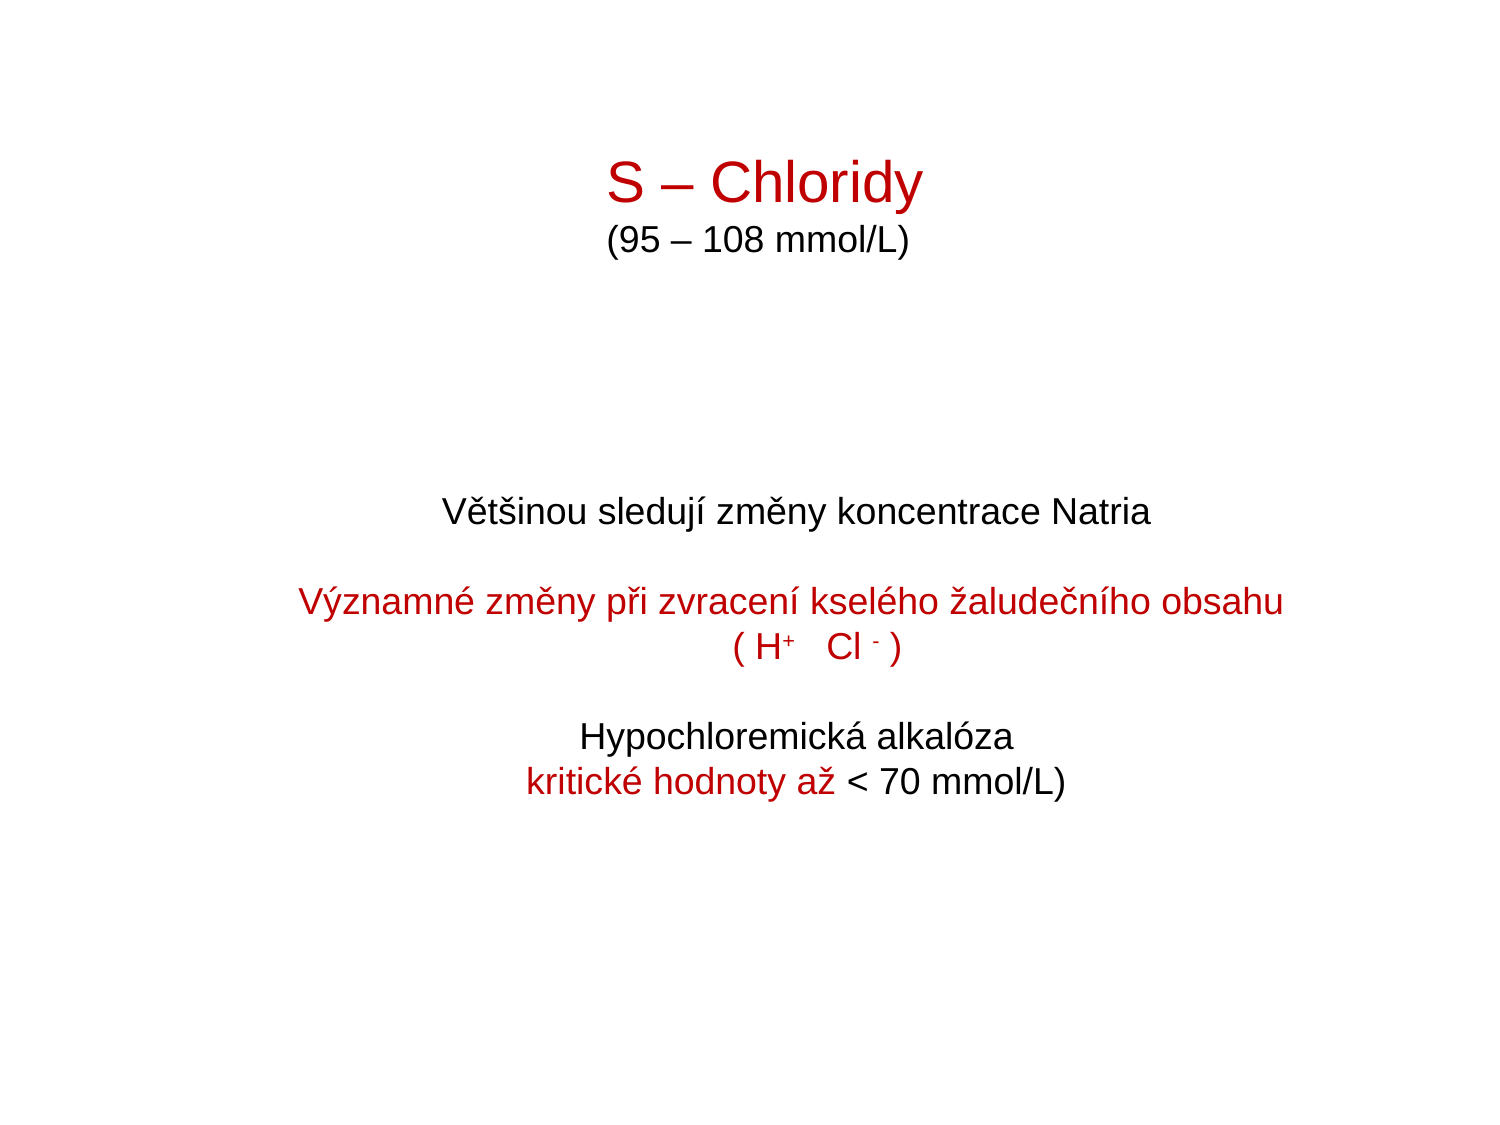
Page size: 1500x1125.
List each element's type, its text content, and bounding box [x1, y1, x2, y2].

text_box Většinou sledují změny koncentrace Natria Významné změny při zvracení kselého žaludečního obsahu ( H+ Cl - ) Hypochloremická alkalóza kritické hodnoty až < 70 mmol/L) [283, 479, 1310, 810]
text_box S – Chloridy (95 – 108 mmol/L) [591, 137, 940, 267]
